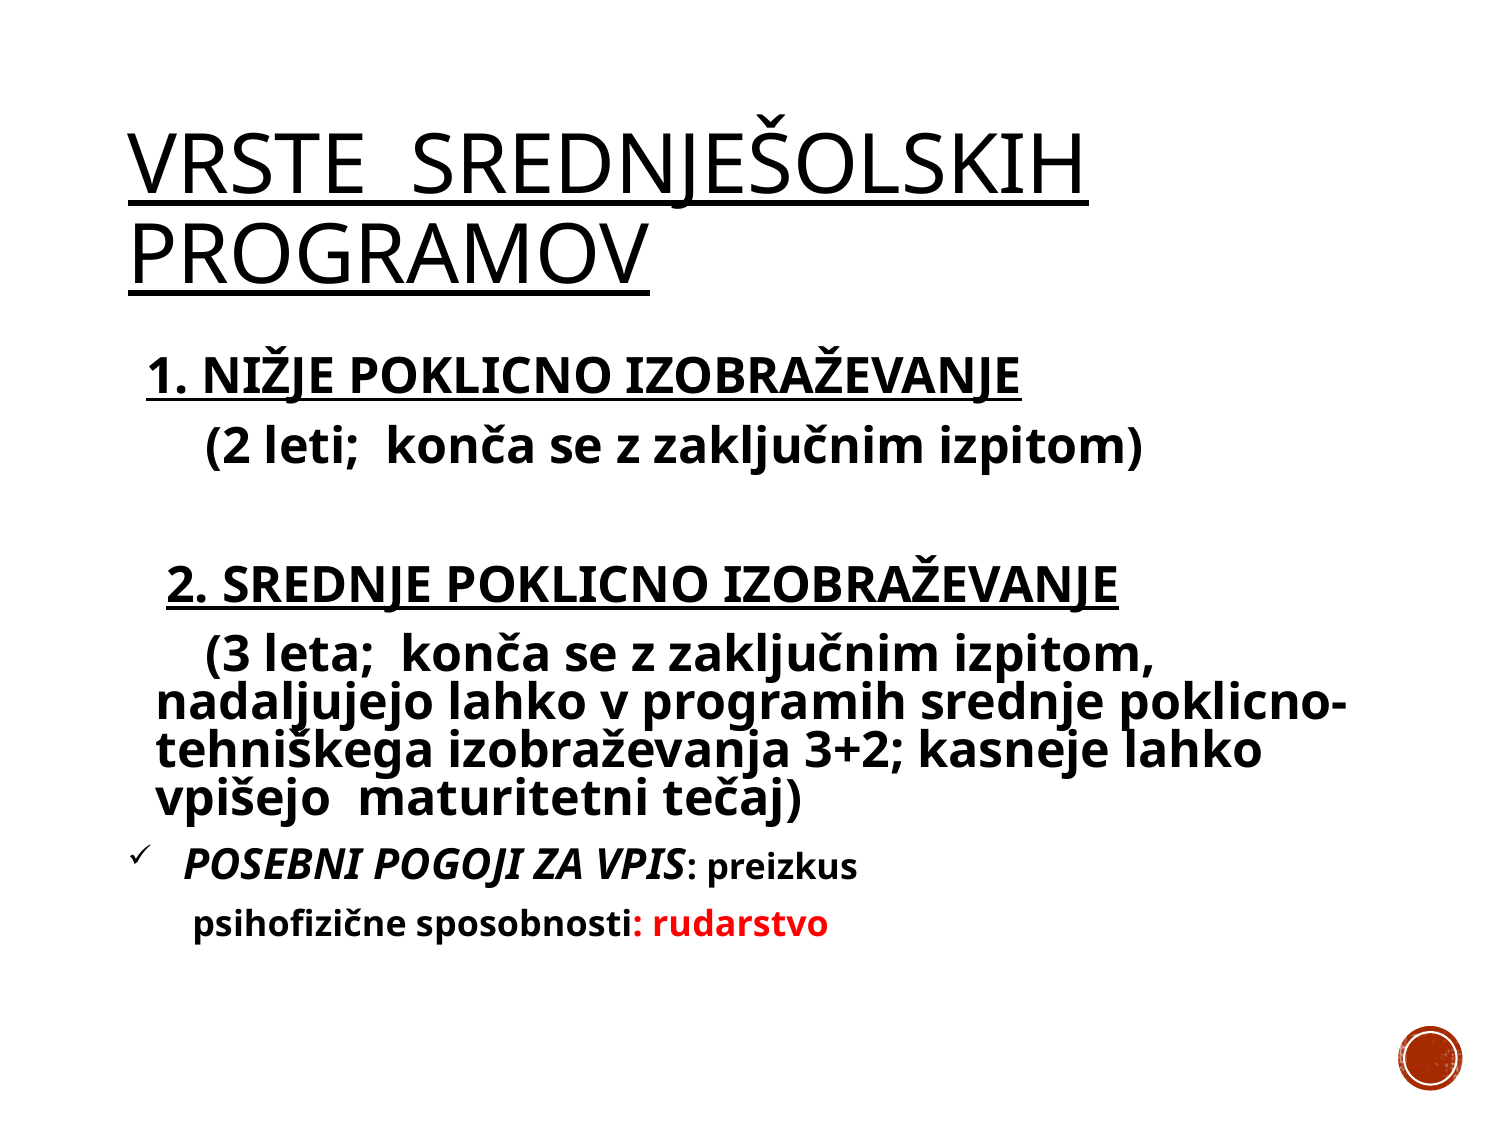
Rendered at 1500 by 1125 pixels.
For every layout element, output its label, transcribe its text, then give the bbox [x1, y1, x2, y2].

title VRSTE SREDNJEŠOLSKIH PROGRAMOV [112, 79, 1388, 344]
list 1. NIŽJE POKLICNO IZOBRAŽEVANJE (2 leti; konča se z zaključnim izpitom) 2. SREDNJE POKLICNO IZOBRAŽEVANJE (3 leta; konča se z zaključnim izpitom, nadaljujejo lahko v programih srednje poklicno-tehniškega izobraževanja 3+2; kasneje lahko vpišejo maturitetni tečaj) POSEBNI POGOJI ZA VPIS: preizkus psihofizične sposobnosti: rudarstvo [112, 348, 1388, 1013]
